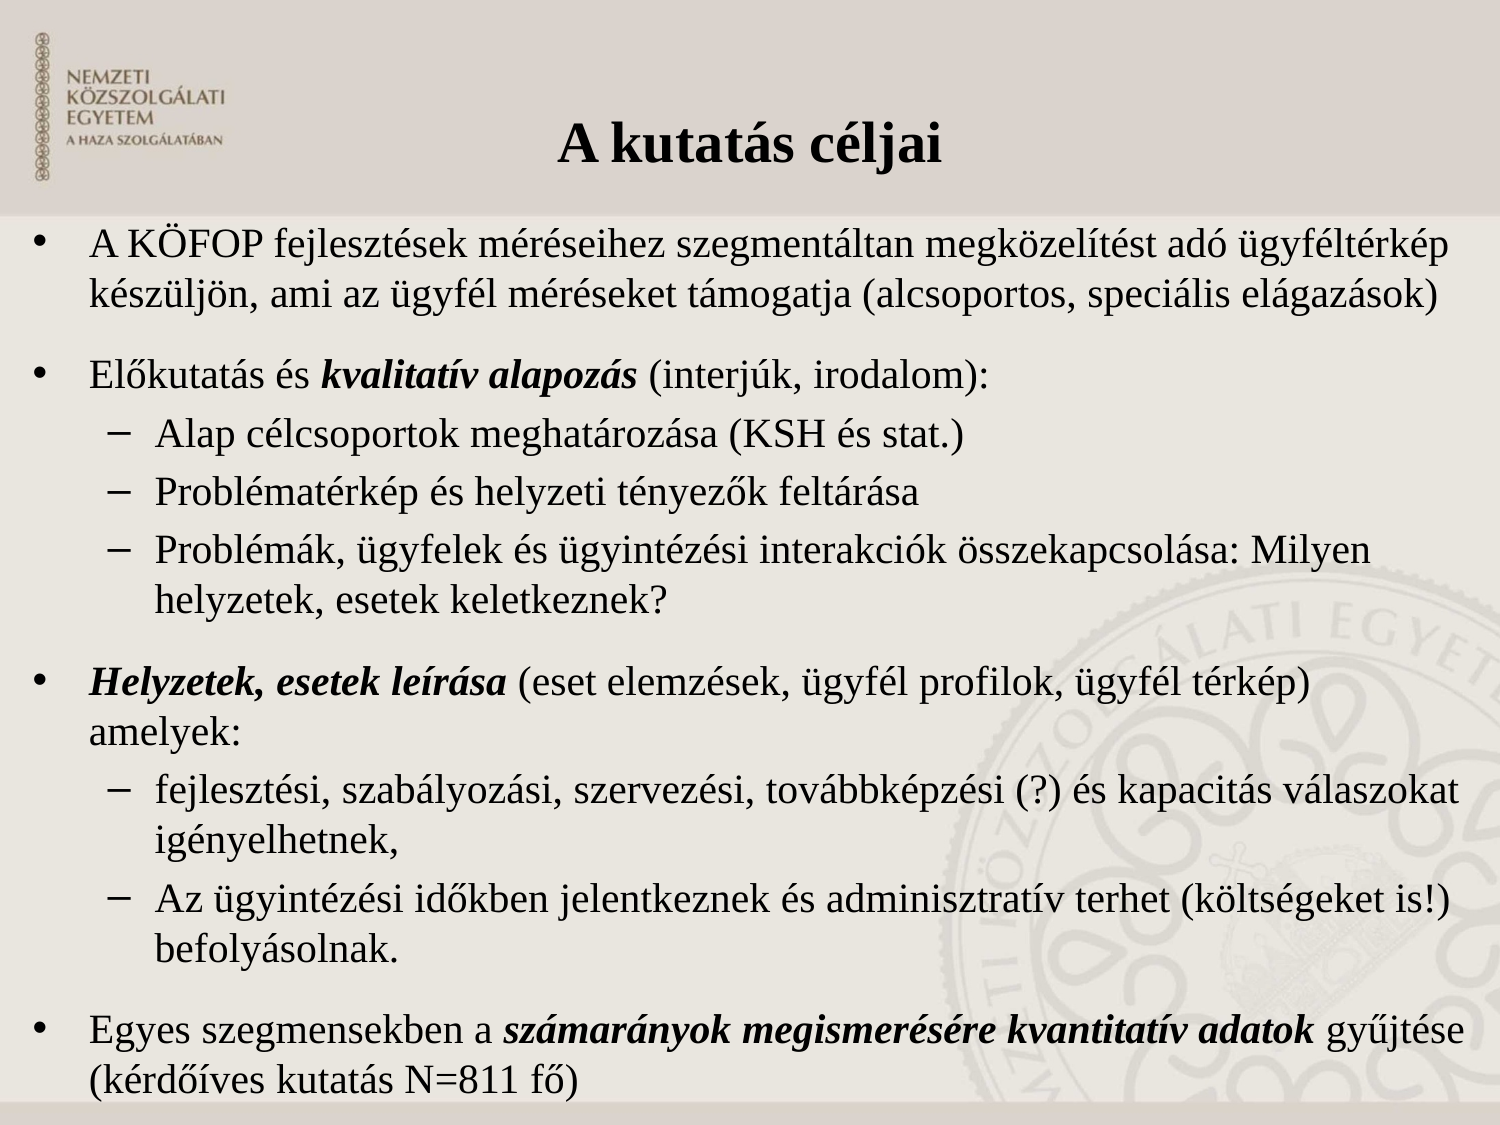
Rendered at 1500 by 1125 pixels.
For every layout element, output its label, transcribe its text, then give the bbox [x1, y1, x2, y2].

picture [0, 0, 1500, 1125]
title A kutatás céljai [75, 45, 1425, 208]
list A KÖFOP fejlesztések méréseihez szegmentáltan megközelítést adó ügyféltérkép készüljön, ami az ügyfél méréseket támogatja (alcsoportos, speciális elágazások) Előkutatás és kvalitatív alapozás (interjúk, irodalom): Alap célcsoportok meghatározása (KSH és stat.) Problématérkép és helyzeti tényezők feltárása Problémák, ügyfelek és ügyintézési interakciók összekapcsolása: Milyen helyzetek, esetek keletkeznek? Helyzetek, esetek leírása (eset elemzések, ügyfél profilok, ügyfél térkép) amelyek: fejlesztési, szabályozási, szervezési, továbbképzési (?) és kapacitás válaszokat igényelhetnek, Az ügyintézési időkben jelentkeznek és adminisztratív terhet (költségeket is!) befolyásolnak. Egyes szegmensekben a számarányok megismerésére kvantitatív adatok gyűjtése (kérdőíves kutatás N=811 fő) [17, 208, 1489, 1094]
